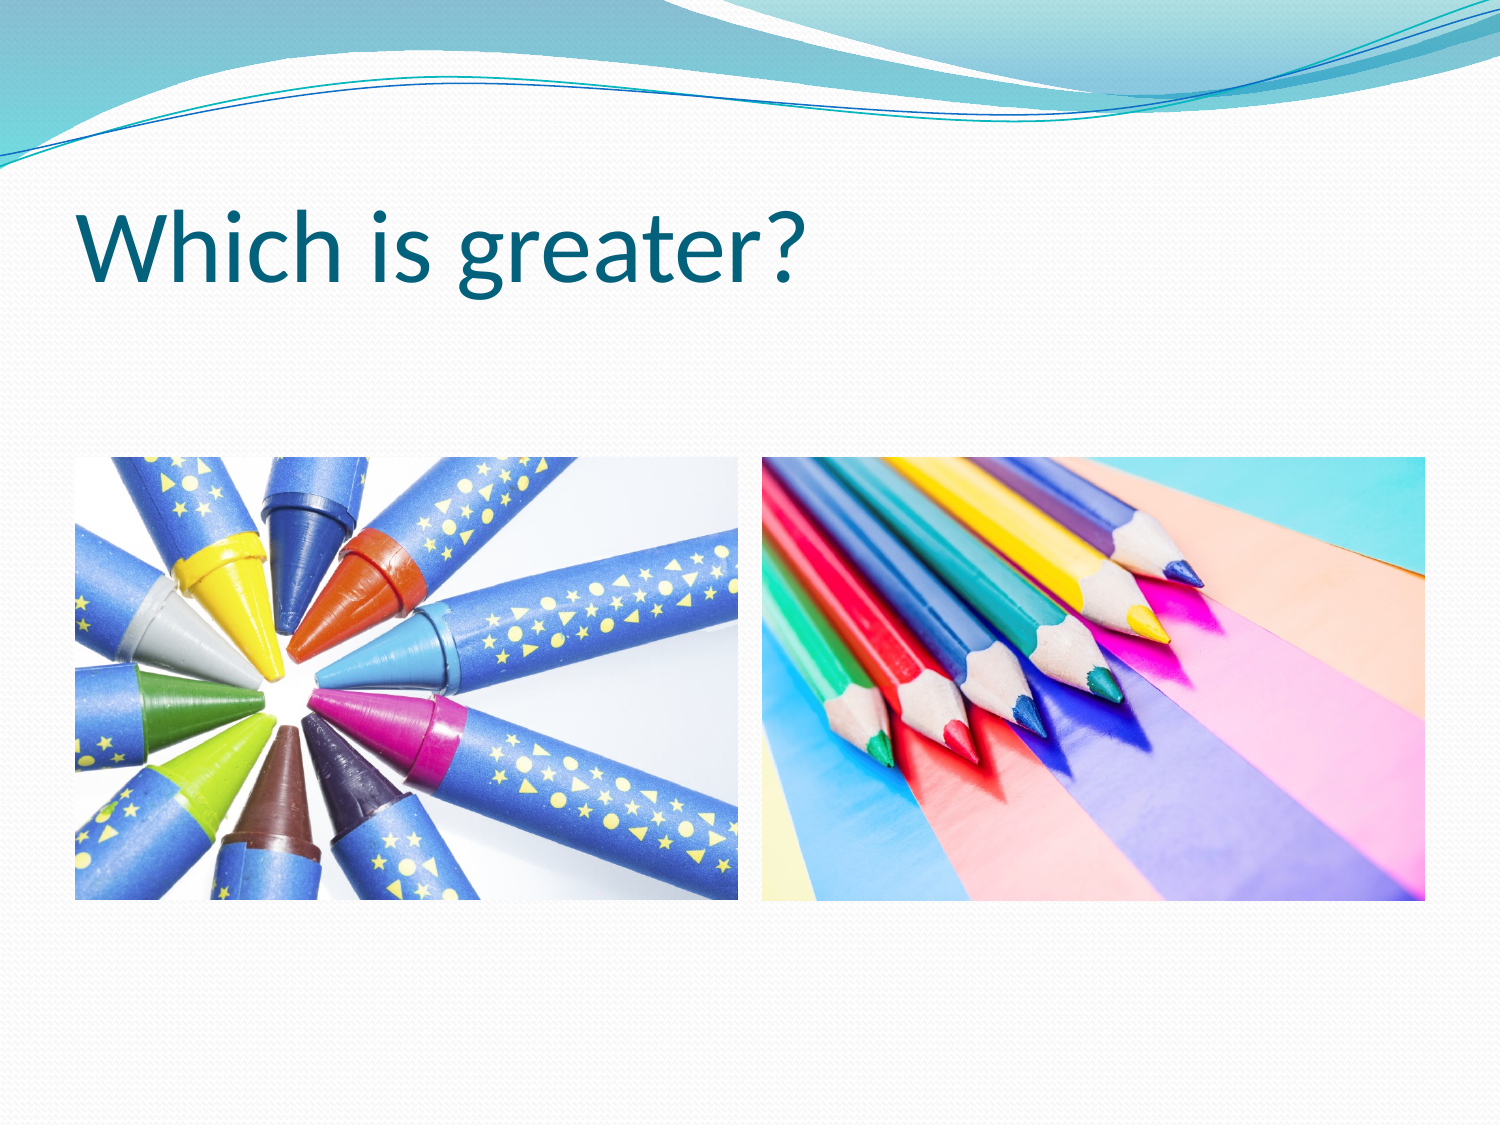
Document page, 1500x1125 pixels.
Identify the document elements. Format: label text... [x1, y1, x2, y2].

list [74, 457, 738, 901]
title Which is greater? [75, 115, 1425, 303]
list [762, 456, 1426, 901]
